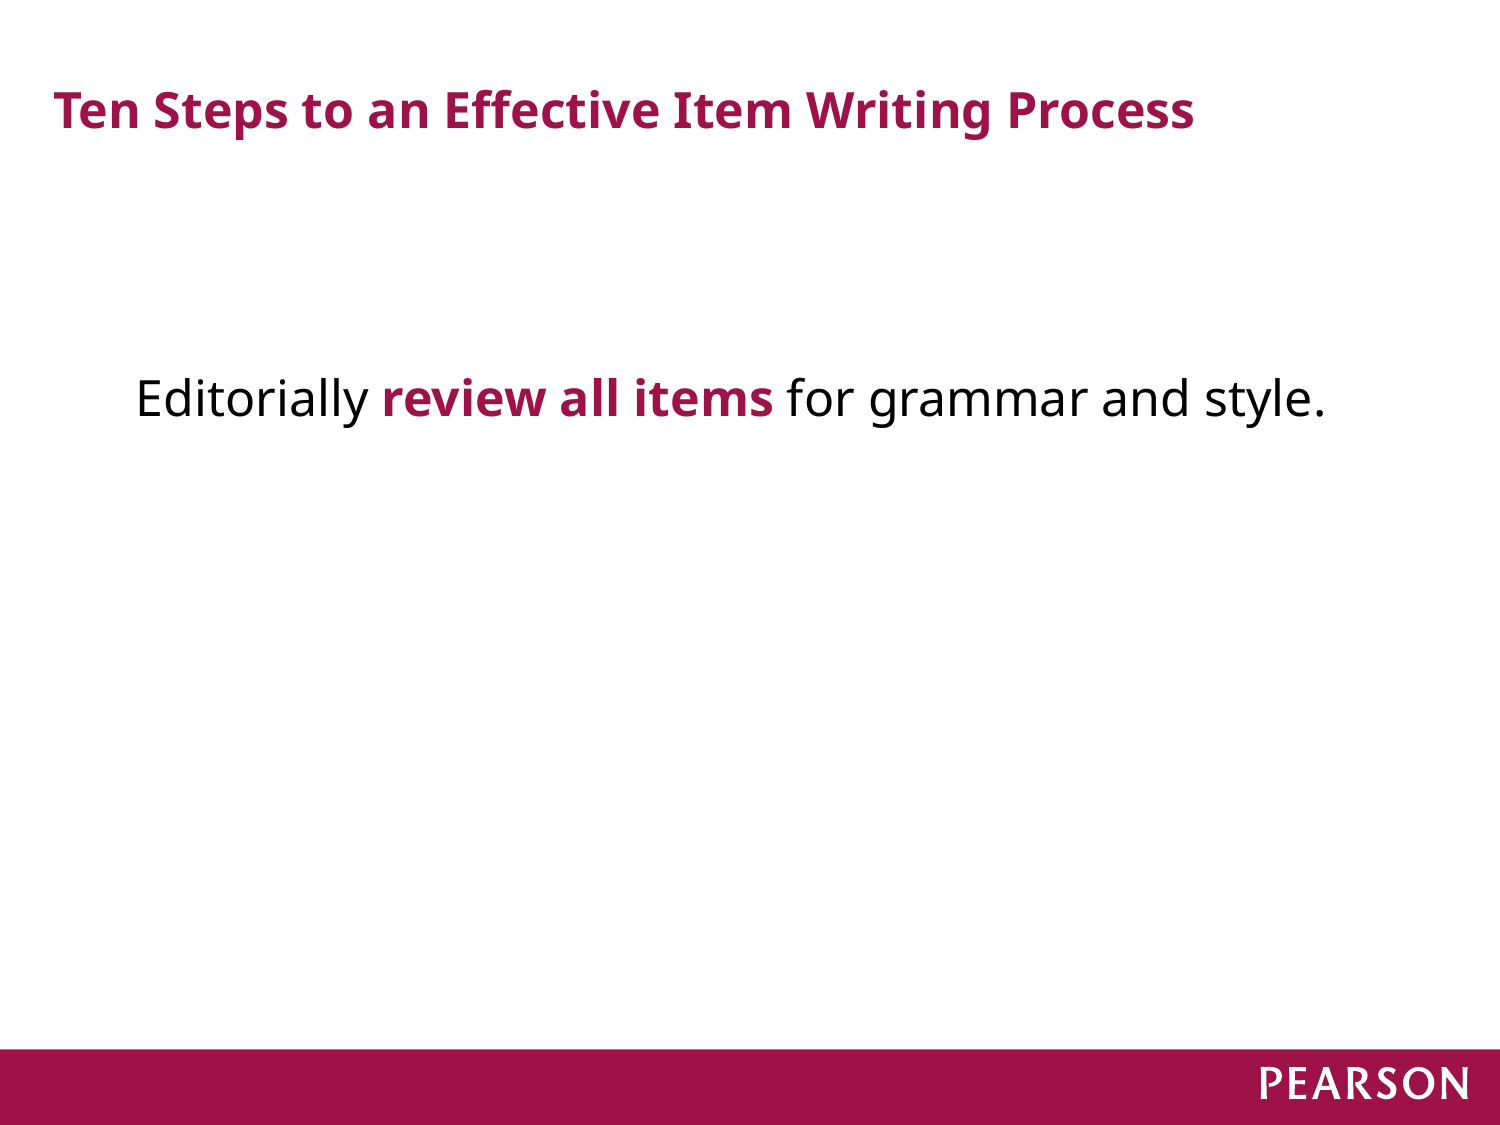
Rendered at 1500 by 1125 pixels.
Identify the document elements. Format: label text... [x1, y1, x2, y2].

list Editorially review all items for grammar and style. [135, 220, 1455, 988]
title Ten Steps to an Effective Item Writing Process [53, 78, 1500, 157]
